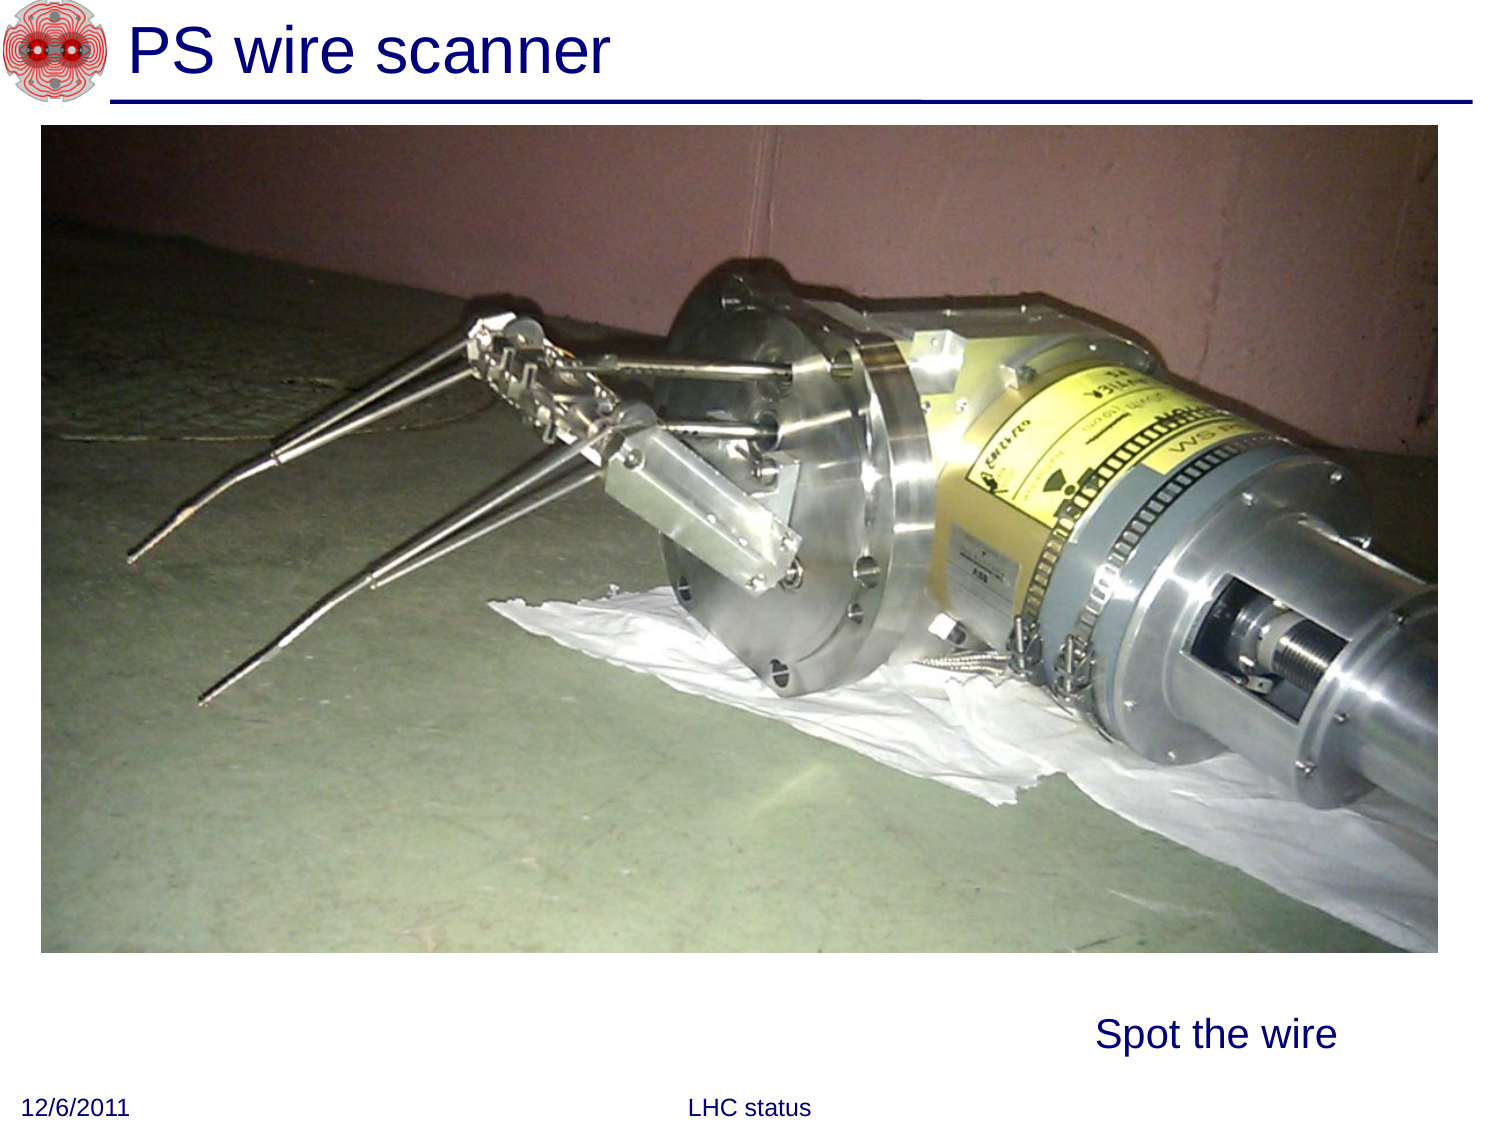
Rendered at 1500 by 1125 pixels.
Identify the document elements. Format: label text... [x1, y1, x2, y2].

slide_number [5, 1085, 356, 1125]
picture [0, 0, 108, 103]
footer LHC status [512, 1087, 988, 1125]
text_box Spot the wire [1021, 999, 1412, 1065]
picture [40, 125, 1438, 953]
title PS wire scanner [111, 3, 1463, 91]
